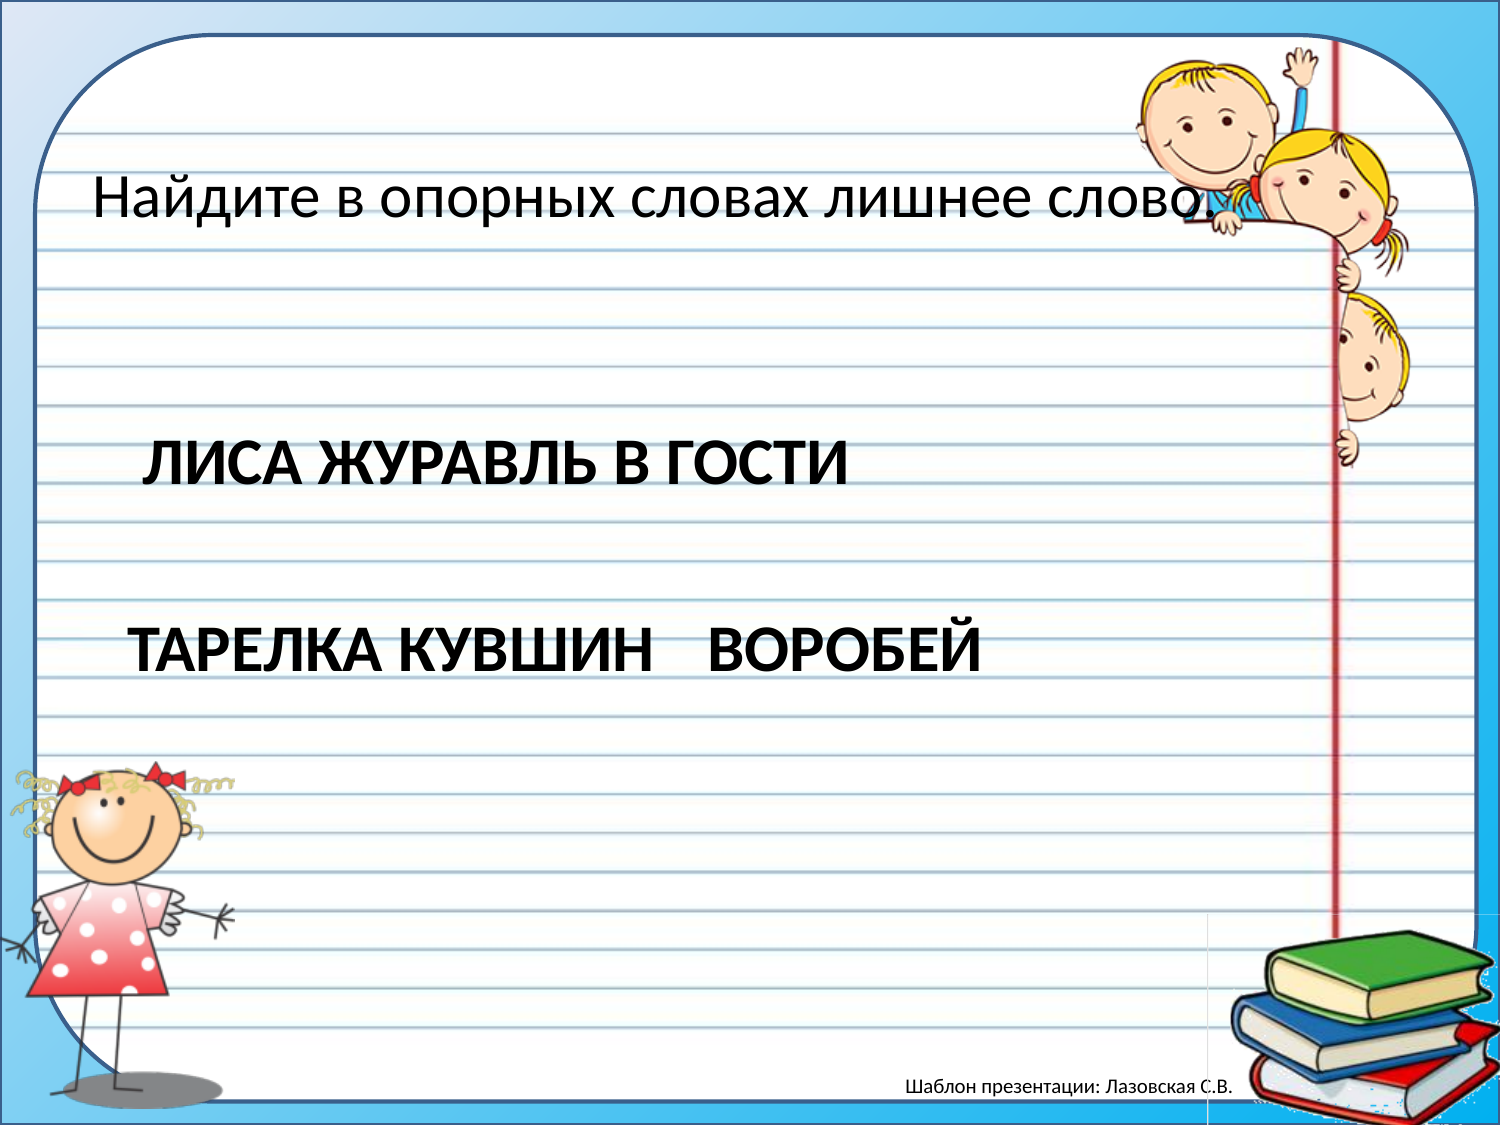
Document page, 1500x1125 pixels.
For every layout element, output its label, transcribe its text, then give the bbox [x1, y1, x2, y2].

text_box ВОРОБЕЙ [692, 597, 999, 693]
list ЛИСА ЖУРАВЛЬ В ГОСТИ ТАРЕЛКА КУВШИН [82, 410, 916, 776]
title Найдите в опорных словах лишнее слово. [76, 113, 1236, 348]
picture [0, 38, 1500, 1125]
